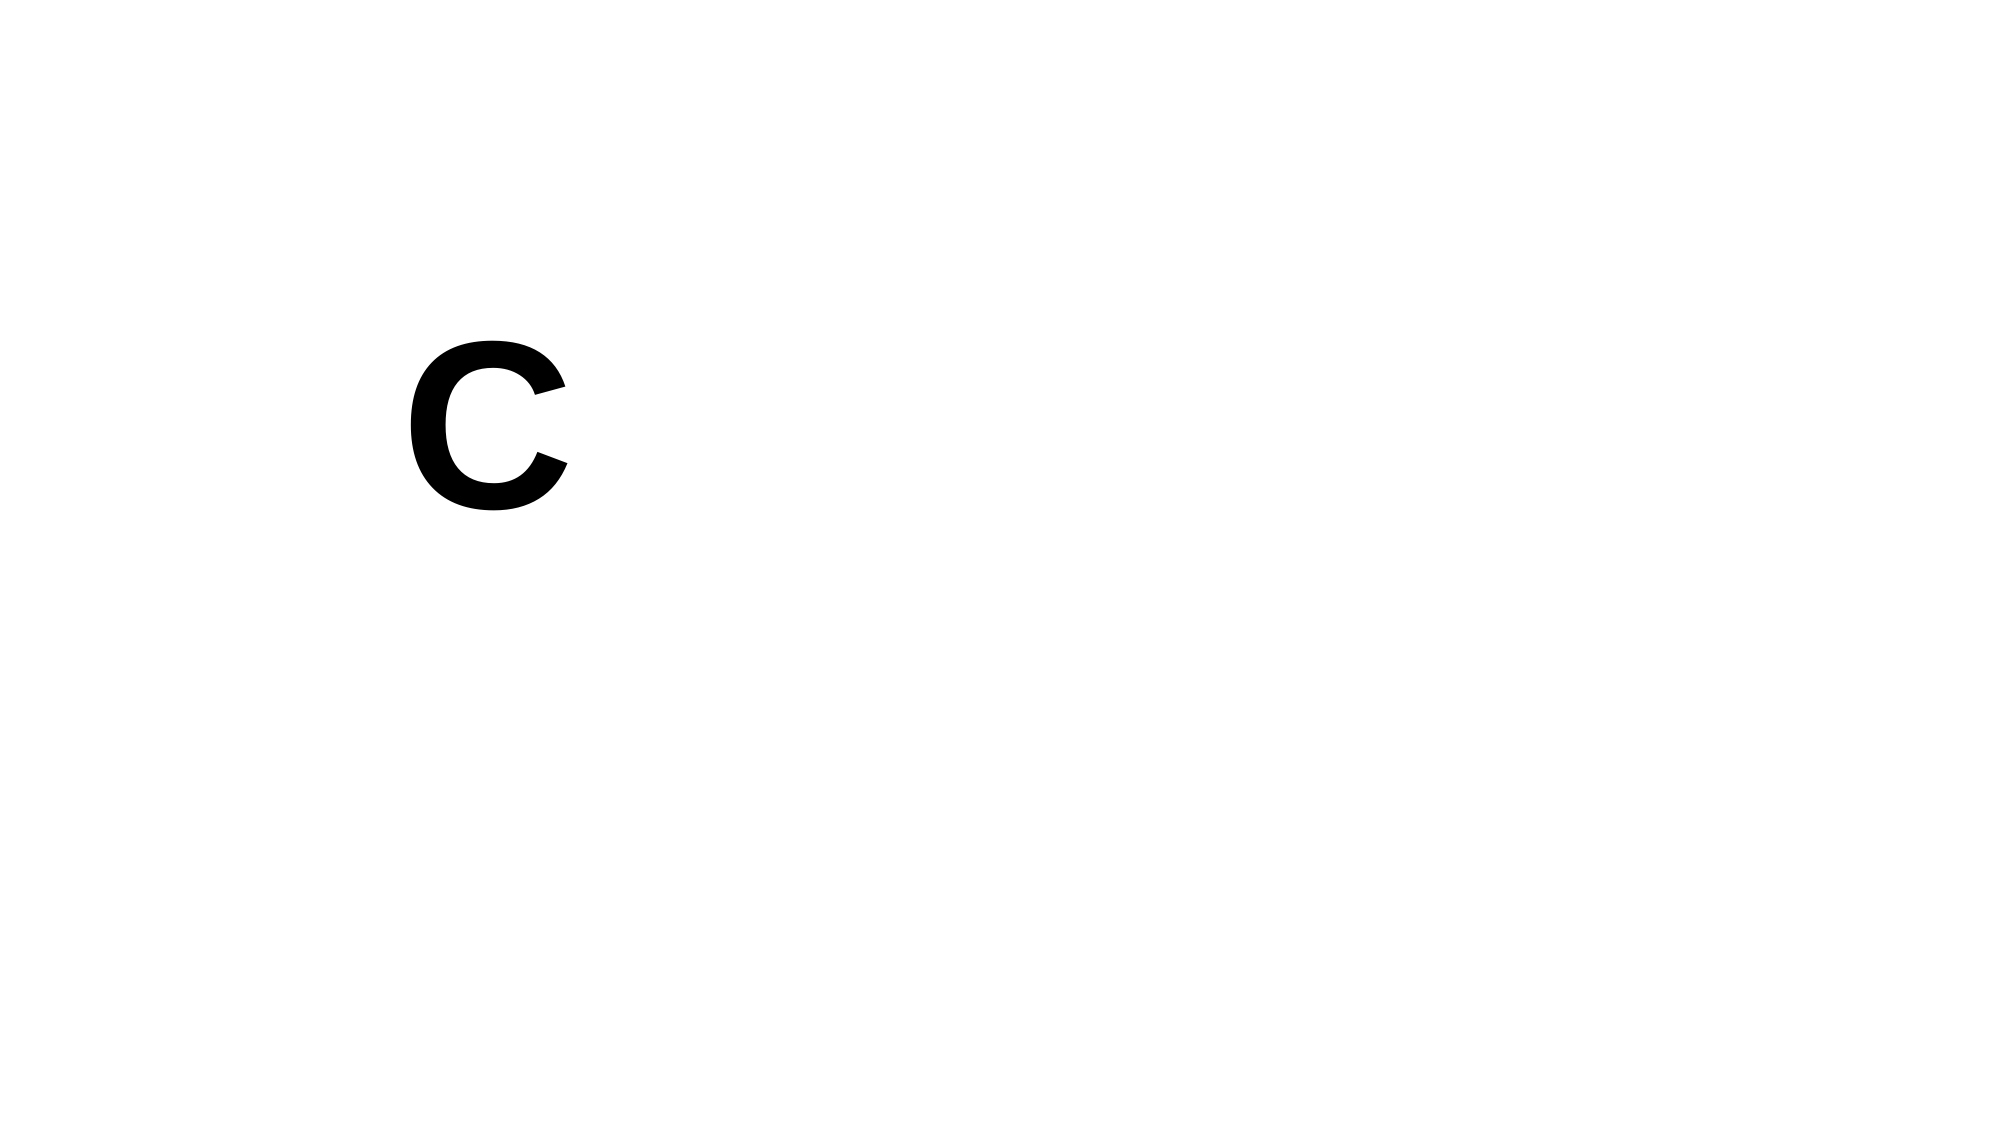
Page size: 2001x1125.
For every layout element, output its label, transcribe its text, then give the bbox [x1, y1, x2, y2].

text_box C [386, 261, 1028, 564]
